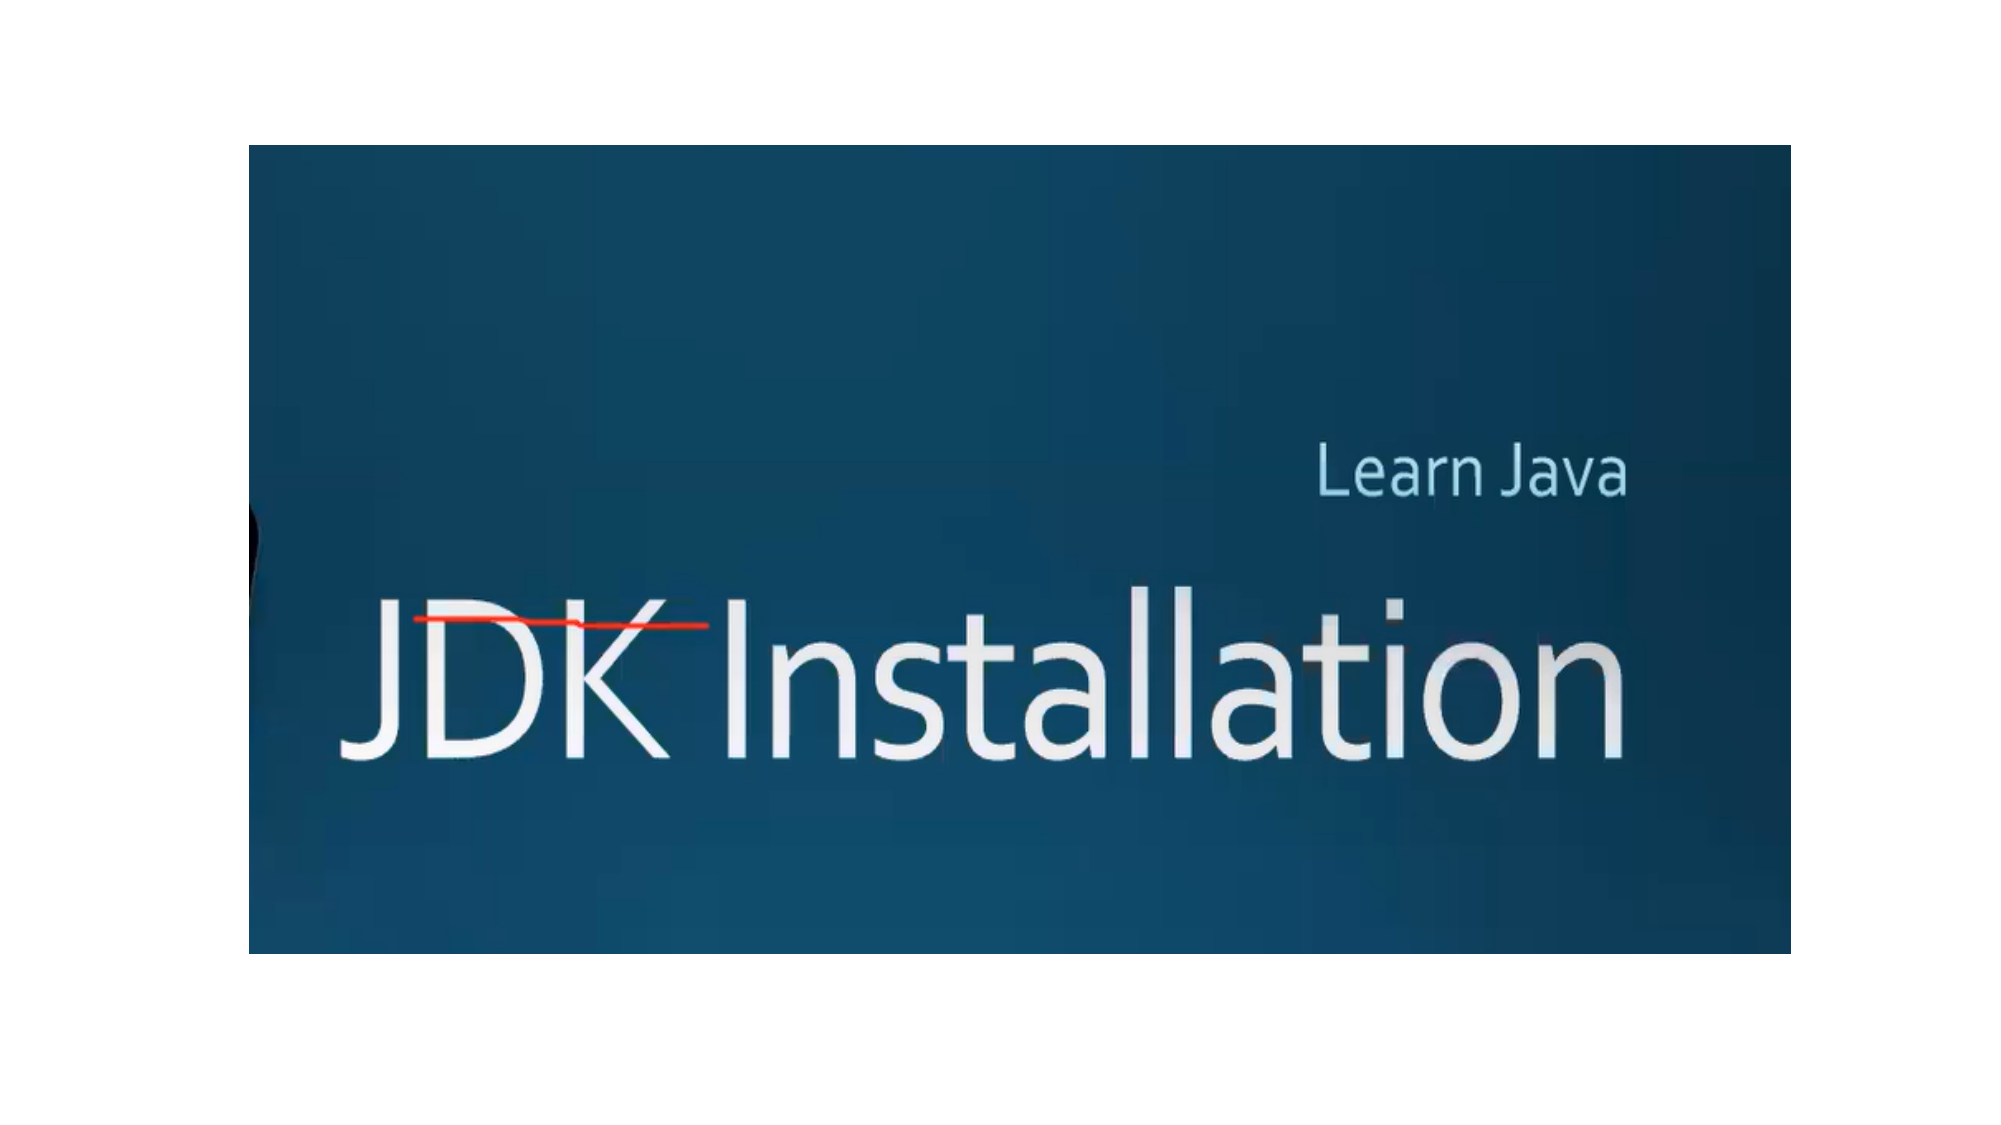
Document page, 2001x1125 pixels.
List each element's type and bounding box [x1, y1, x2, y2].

picture [249, 145, 1791, 954]
